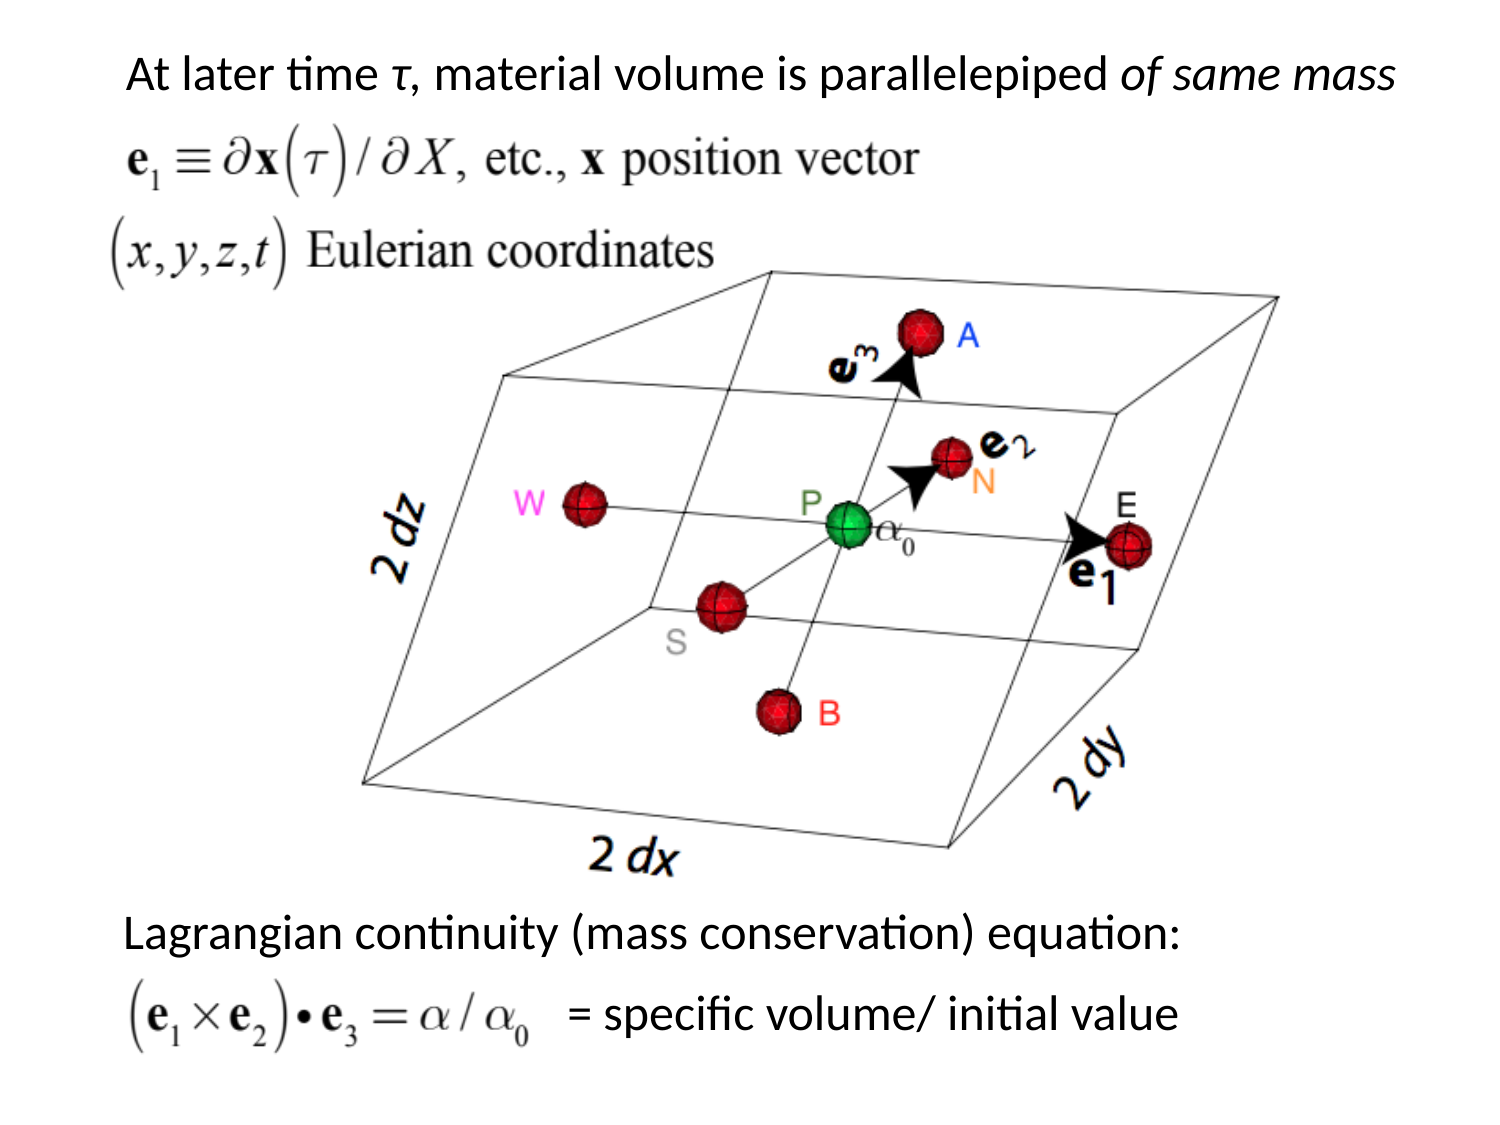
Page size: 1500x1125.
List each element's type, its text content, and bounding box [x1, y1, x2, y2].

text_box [108, 211, 717, 292]
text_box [872, 496, 917, 558]
picture [332, 249, 1303, 881]
text_box Lagrangian continuity (mass conservation) equation: [108, 892, 1269, 967]
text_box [126, 974, 530, 1055]
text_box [124, 119, 921, 200]
text_box At later time τ, material volume is parallelepiped of same mass [111, 33, 1424, 108]
text_box = specific volume/ initial value [552, 973, 1396, 1048]
